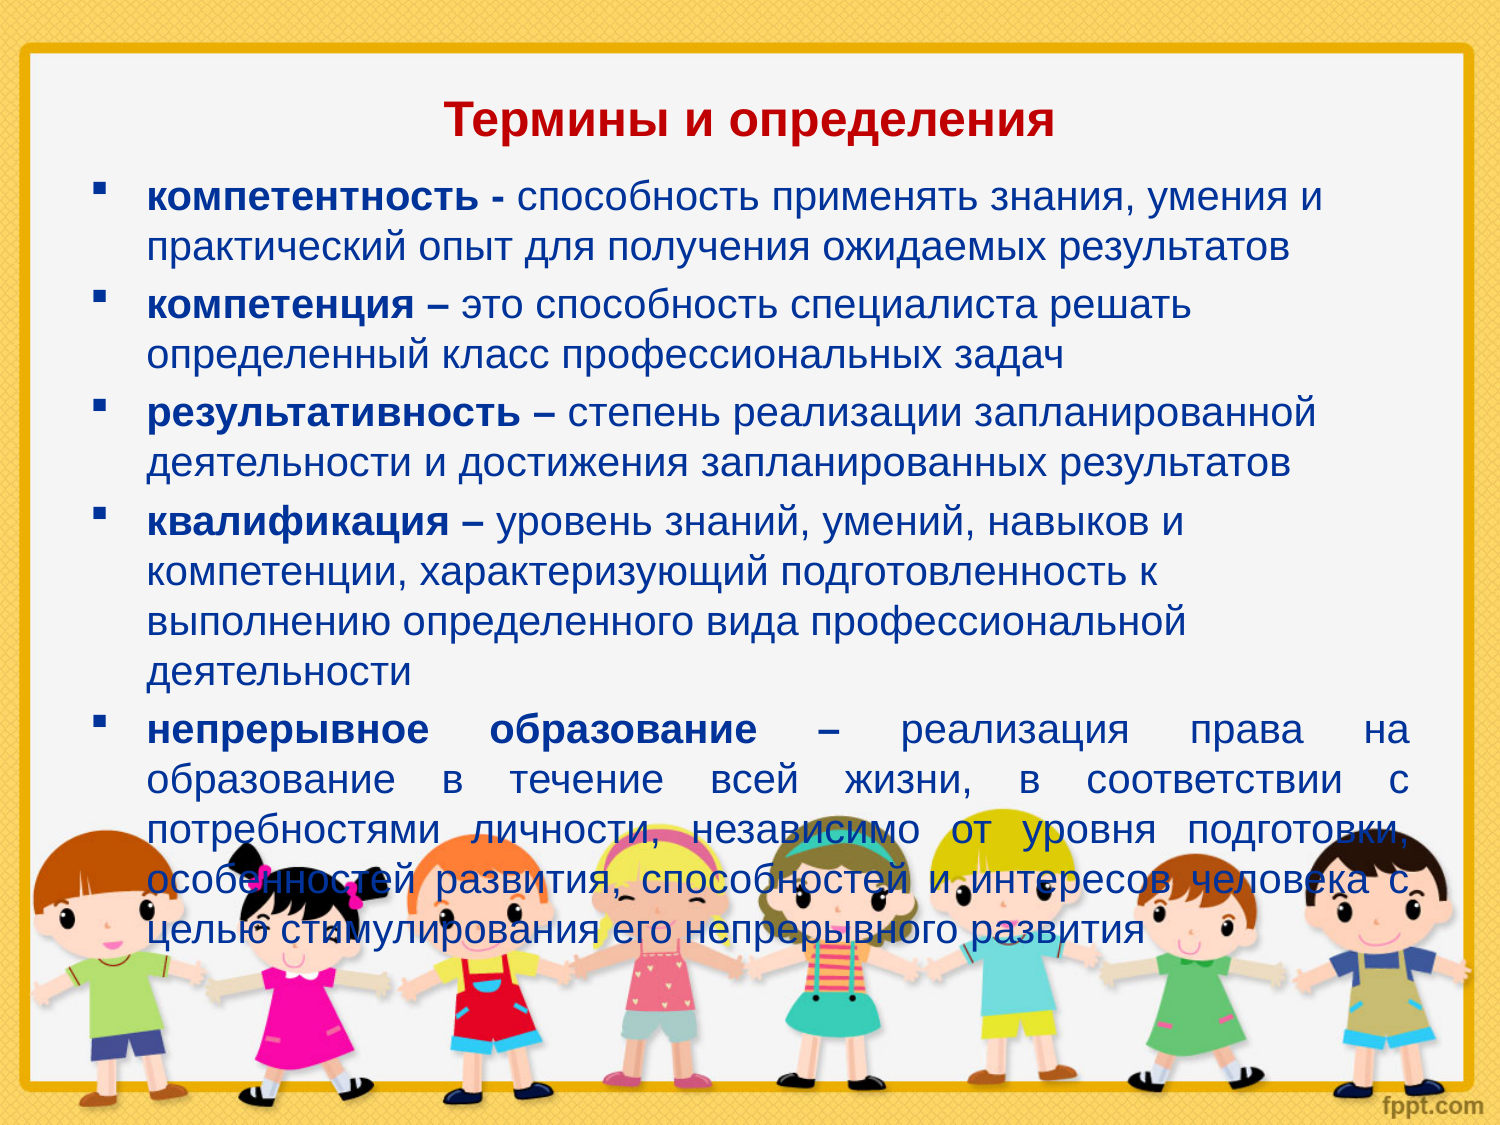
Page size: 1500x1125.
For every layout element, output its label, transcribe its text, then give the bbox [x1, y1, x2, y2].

list компетентность - способность применять знания, умения и практический опыт для получения ожидаемых результатов компетенция – это способность специалиста решать определенный класс профессиональных задач результативность – степень реализации запланированной деятельности и достижения запланированных результатов квалификация – уровень знаний, умений, навыков и компетенции, характеризующий подготовленность к выполнению определенного вида профессиональной деятельности непрерывное образование – реализация права на образование в течение всей жизни, в соответствии с потребностями личности, независимо от уровня подготовки, особенностей развития, способностей и интересов человека с целью стимулирования его непрерывного развития [74, 160, 1426, 1006]
picture [0, 0, 1500, 1125]
title Термины и определения [74, 44, 1426, 160]
